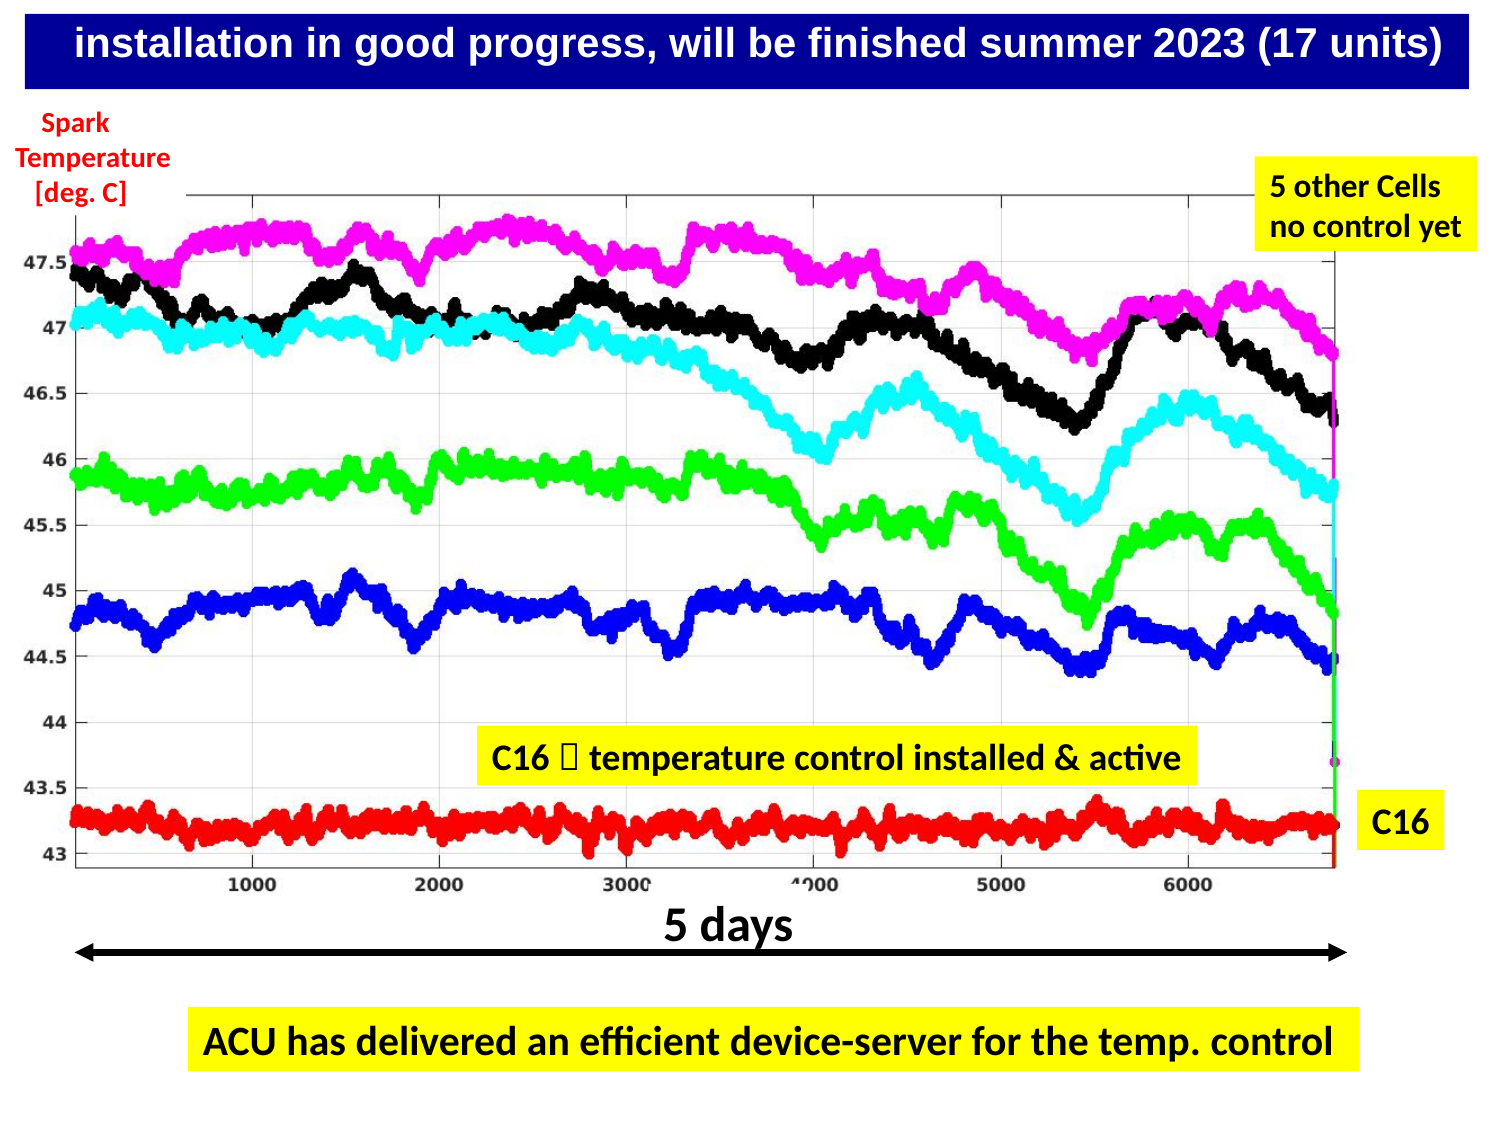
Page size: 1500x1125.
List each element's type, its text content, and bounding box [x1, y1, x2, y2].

text_box Spark Temperature [deg. C] [0, 95, 186, 172]
picture [0, 172, 1366, 906]
text_box 5 days [648, 906, 809, 949]
text_box C16 [1366, 790, 1445, 850]
text_box ACU has delivered an efficient device-server for the temp. control [188, 1006, 1359, 1072]
text_box installation in good progress, will be finished summer 2023 (17 units) [24, 13, 1469, 90]
text_box 5 other Cells no control yet [1254, 156, 1477, 251]
